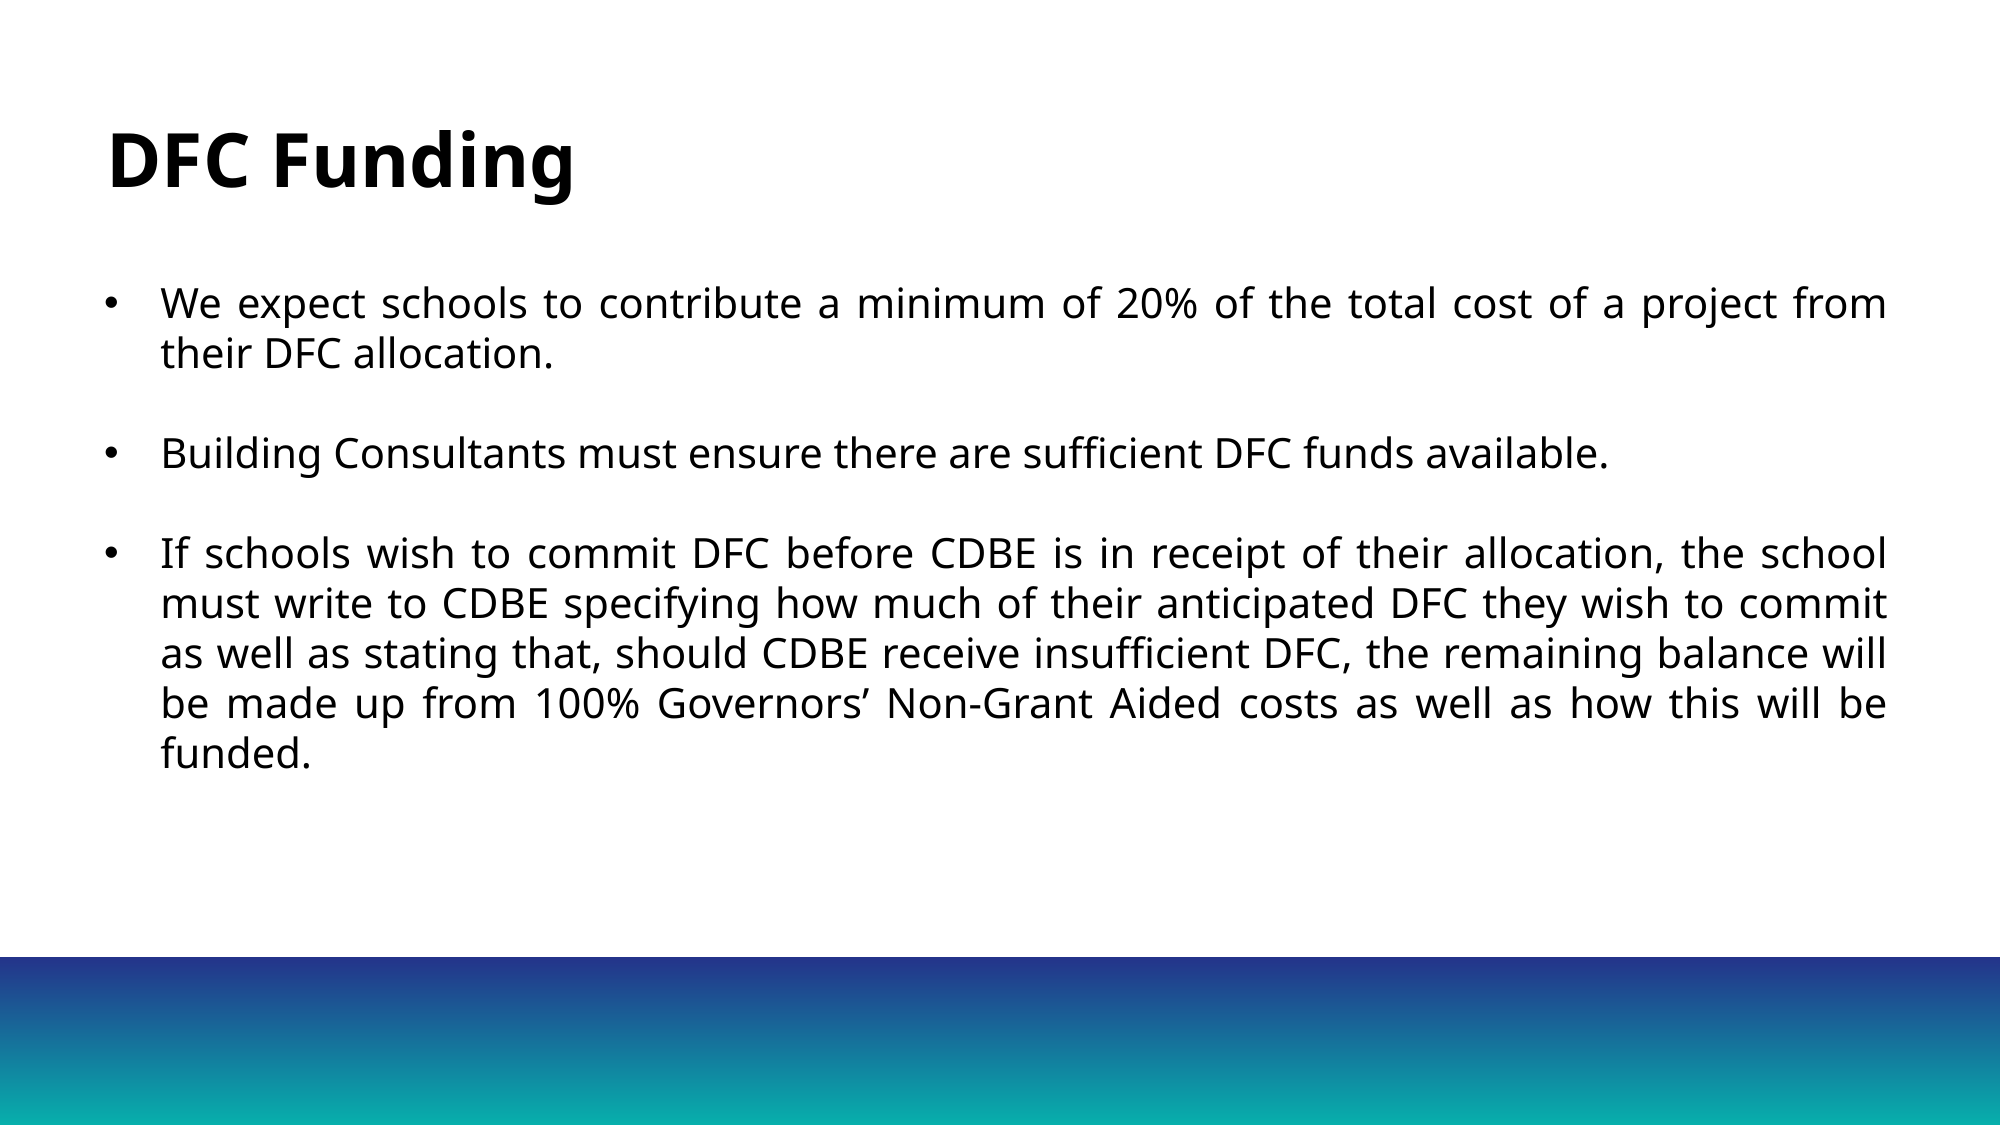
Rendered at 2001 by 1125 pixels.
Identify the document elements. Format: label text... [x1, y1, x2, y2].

title DFC Funding [91, 73, 1909, 242]
list We expect schools to contribute a minimum of 20% of the total cost of a project from their DFC allocation. Building Consultants must ensure there are sufficient DFC funds available. If schools wish to commit DFC before CDBE is in receipt of their allocation, the school must write to CDBE specifying how much of their anticipated DFC they wish to commit as well as stating that, should CDBE receive insufficient DFC, the remaining balance will be made up from 100% Governors’ Non-Grant Aided costs as well as how this will be funded. [89, 269, 1904, 920]
